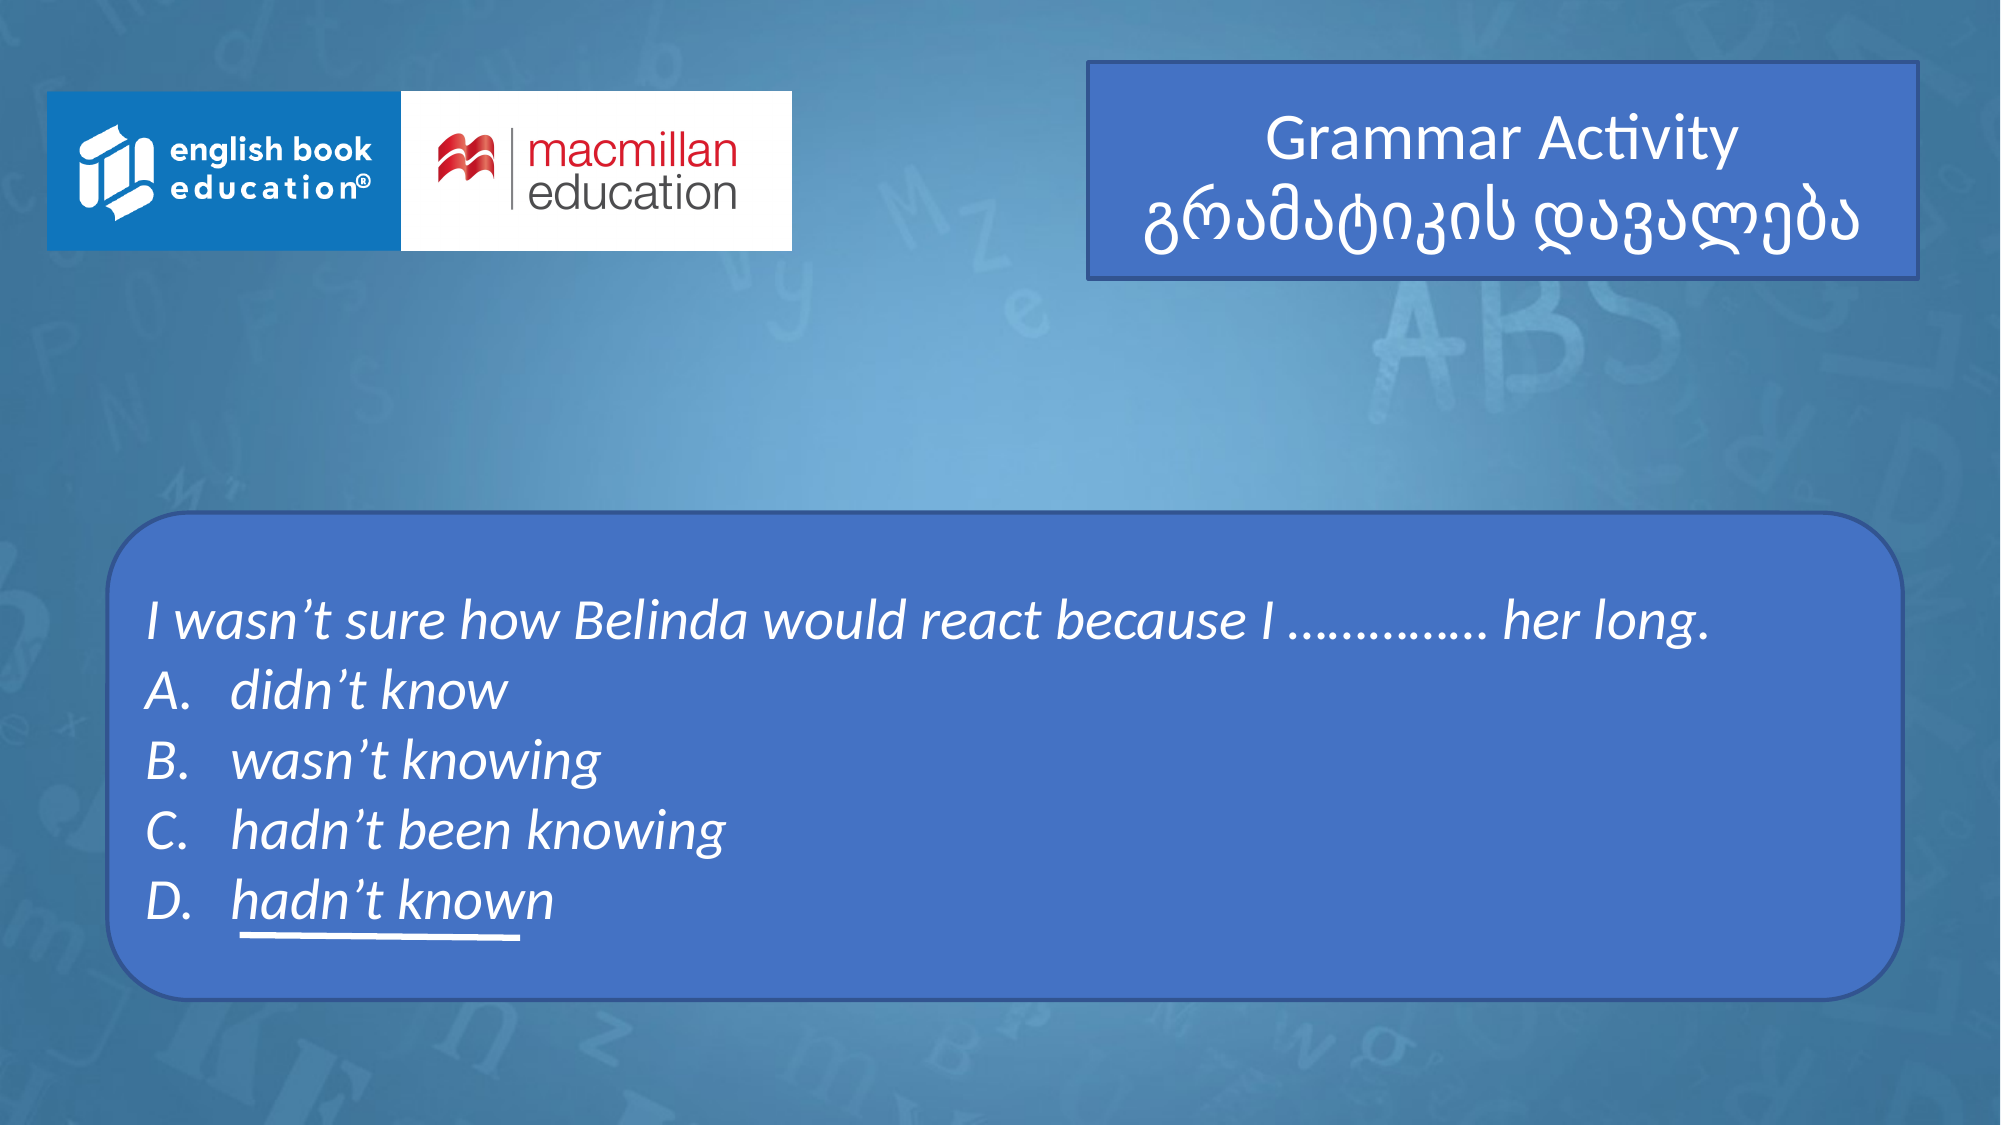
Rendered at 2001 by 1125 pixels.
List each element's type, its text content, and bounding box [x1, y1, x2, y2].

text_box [239, 934, 521, 939]
text_box [144, 944, 1902, 1042]
text_box Grammar Activity გრამატიკის დავალება [1086, 60, 1920, 281]
text_box [144, 76, 1902, 568]
text_box I wasn’t sure how Belinda would react because I …………… her long. didn’t know wasn’t knowing hadn’t been knowing hadn’t known [105, 510, 1905, 1003]
picture [0, 0, 2001, 1125]
